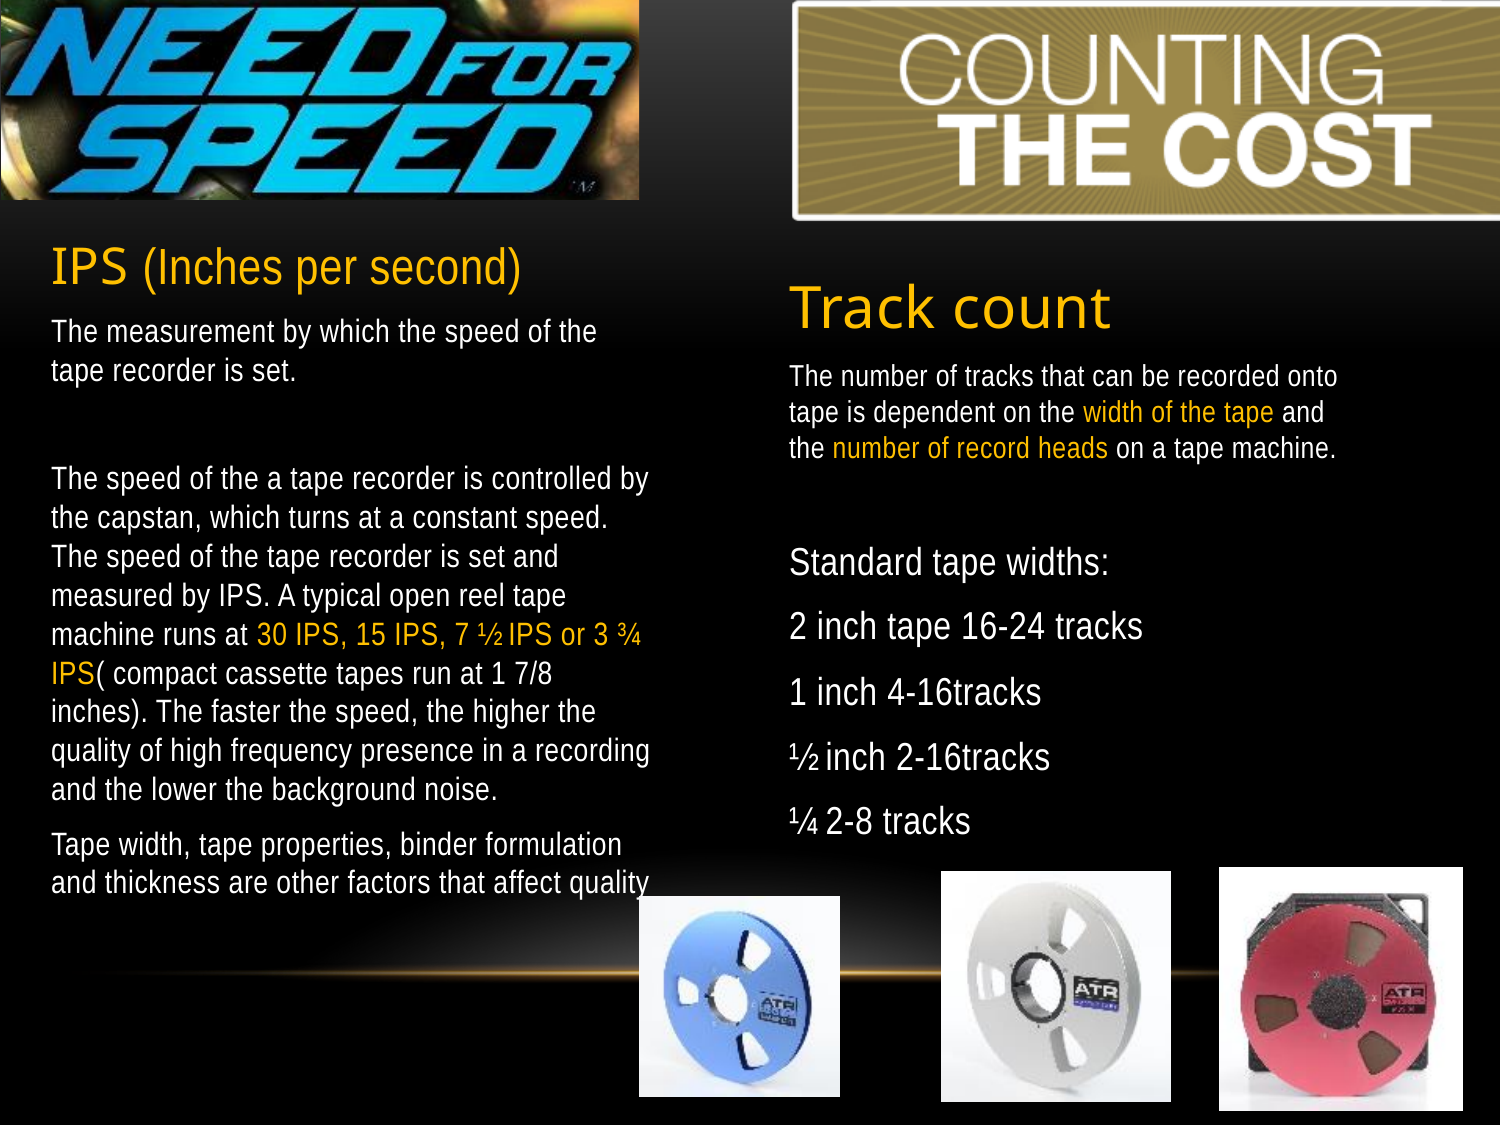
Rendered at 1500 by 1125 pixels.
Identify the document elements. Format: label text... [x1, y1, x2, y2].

picture [0, 0, 1500, 1125]
text_box Track count The number of tracks that can be recorded onto tape is dependent on the width of the tape and the number of record heads on a tape machine. Standard tape widths: 2 inch tape 16-24 tracks 1 inch 4-16tracks ½ inch 2-16tracks ¼ 2-8 tracks [774, 262, 1384, 857]
list IPS (Inches per second) The measurement by which the speed of the tape recorder is set. The speed of the a tape recorder is controlled by the capstan, which turns at a constant speed. The speed of the tape recorder is set and measured by IPS. A typical open reel tape machine runs at 30 IPS, 15 IPS, 7 ½ IPS or 3 ¾ IPS( compact cassette tapes run at 1 7/8 inches). The faster the speed, the higher the quality of high frequency presence in a recording and the lower the background noise. Tape width, tape properties, binder formulation and thickness are other factors that affect quality [36, 225, 673, 955]
